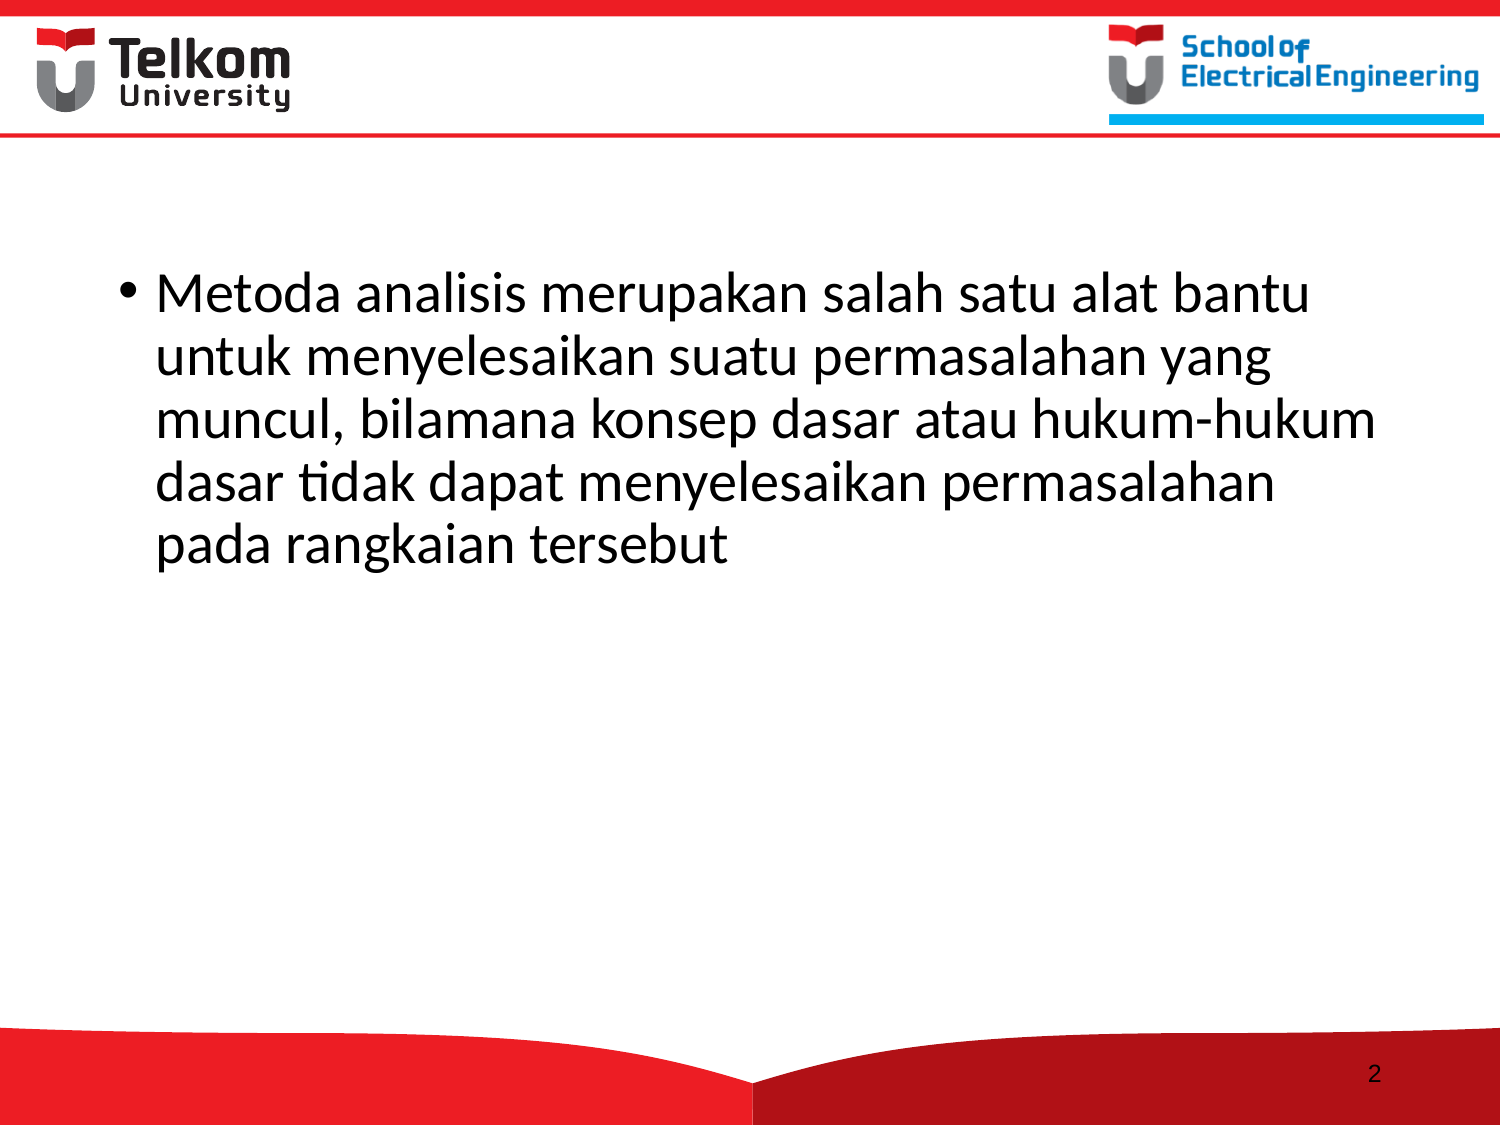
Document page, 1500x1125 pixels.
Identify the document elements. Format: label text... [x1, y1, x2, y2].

slide_number 2 [1059, 1042, 1397, 1103]
list Metoda analisis merupakan salah satu alat bantu untuk menyelesaikan suatu permasalahan yang muncul, bilamana konsep dasar atau hukum-hukum dasar tidak dapat menyelesaikan permasalahan pada rangkaian tersebut [102, 254, 1398, 1014]
picture [1100, 24, 1484, 125]
